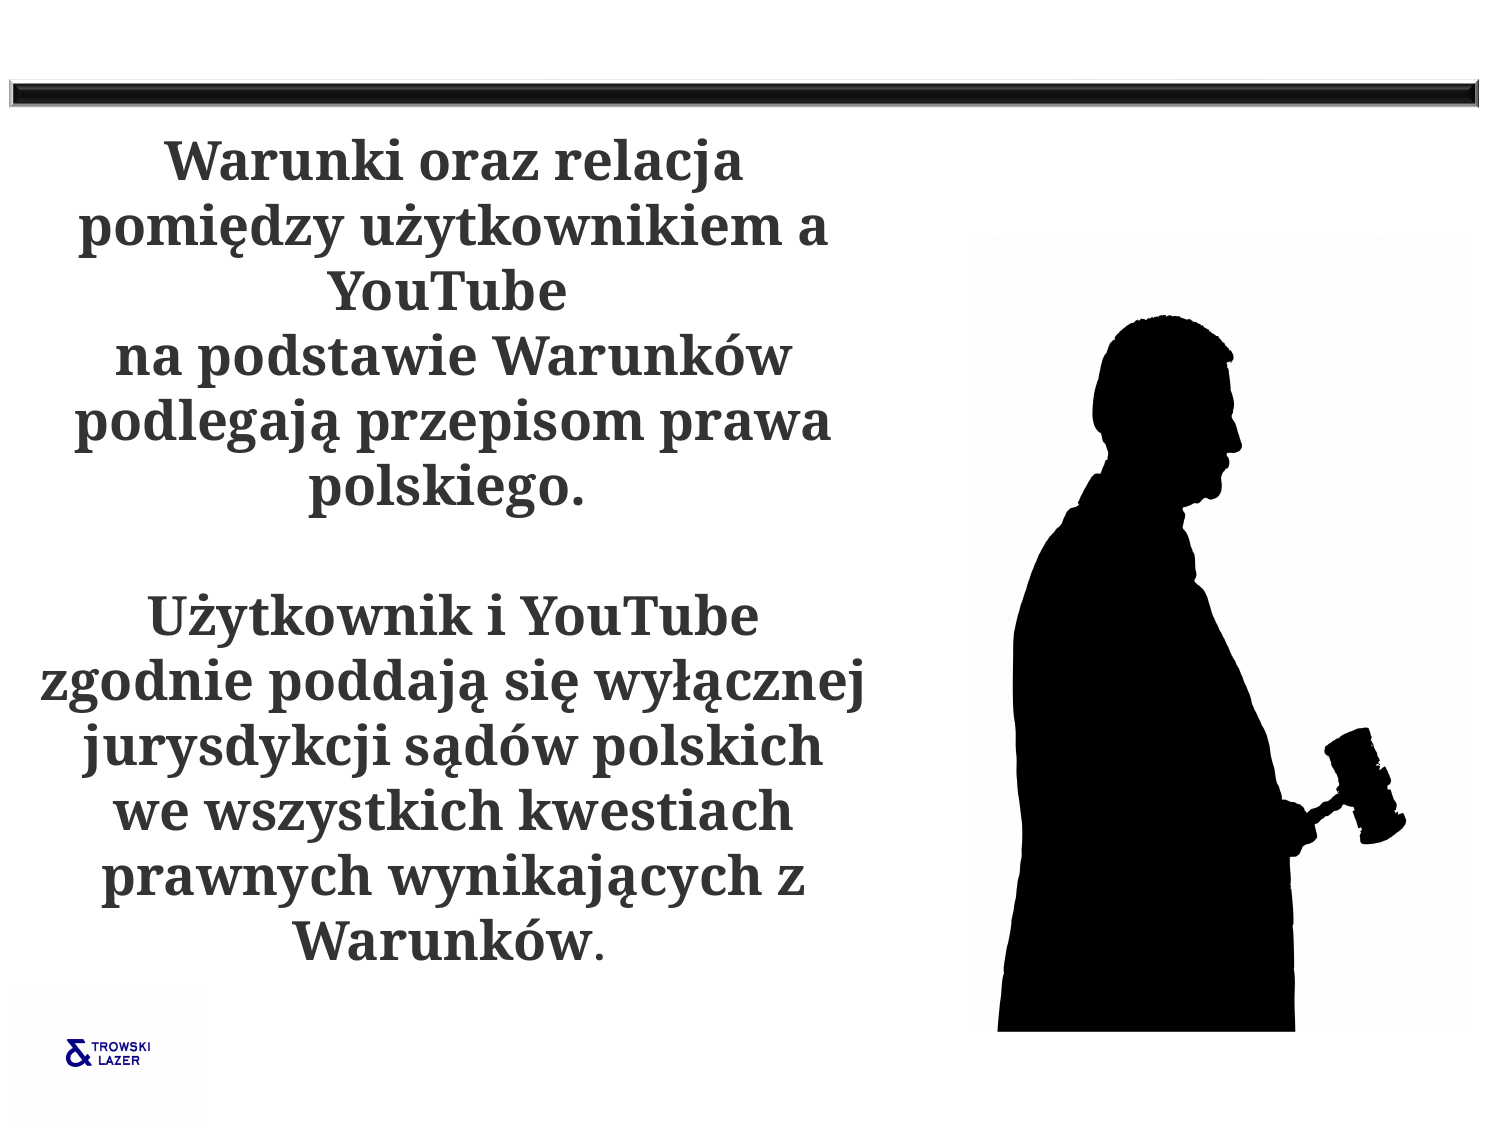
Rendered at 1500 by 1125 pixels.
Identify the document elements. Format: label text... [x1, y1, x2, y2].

text_box Warunki oraz relacja pomiędzy użytkownikiem a YouTube na podstawie Warunków podlegają przepisom prawa polskiego. Użytkownik i YouTube zgodnie poddają się wyłącznej jurysdykcji sądów polskich we wszystkich kwestiach prawnych wynikających z Warunków. [23, 119, 886, 1121]
picture [11, 988, 202, 1125]
picture [972, 235, 1465, 1032]
picture [6, 76, 1481, 110]
